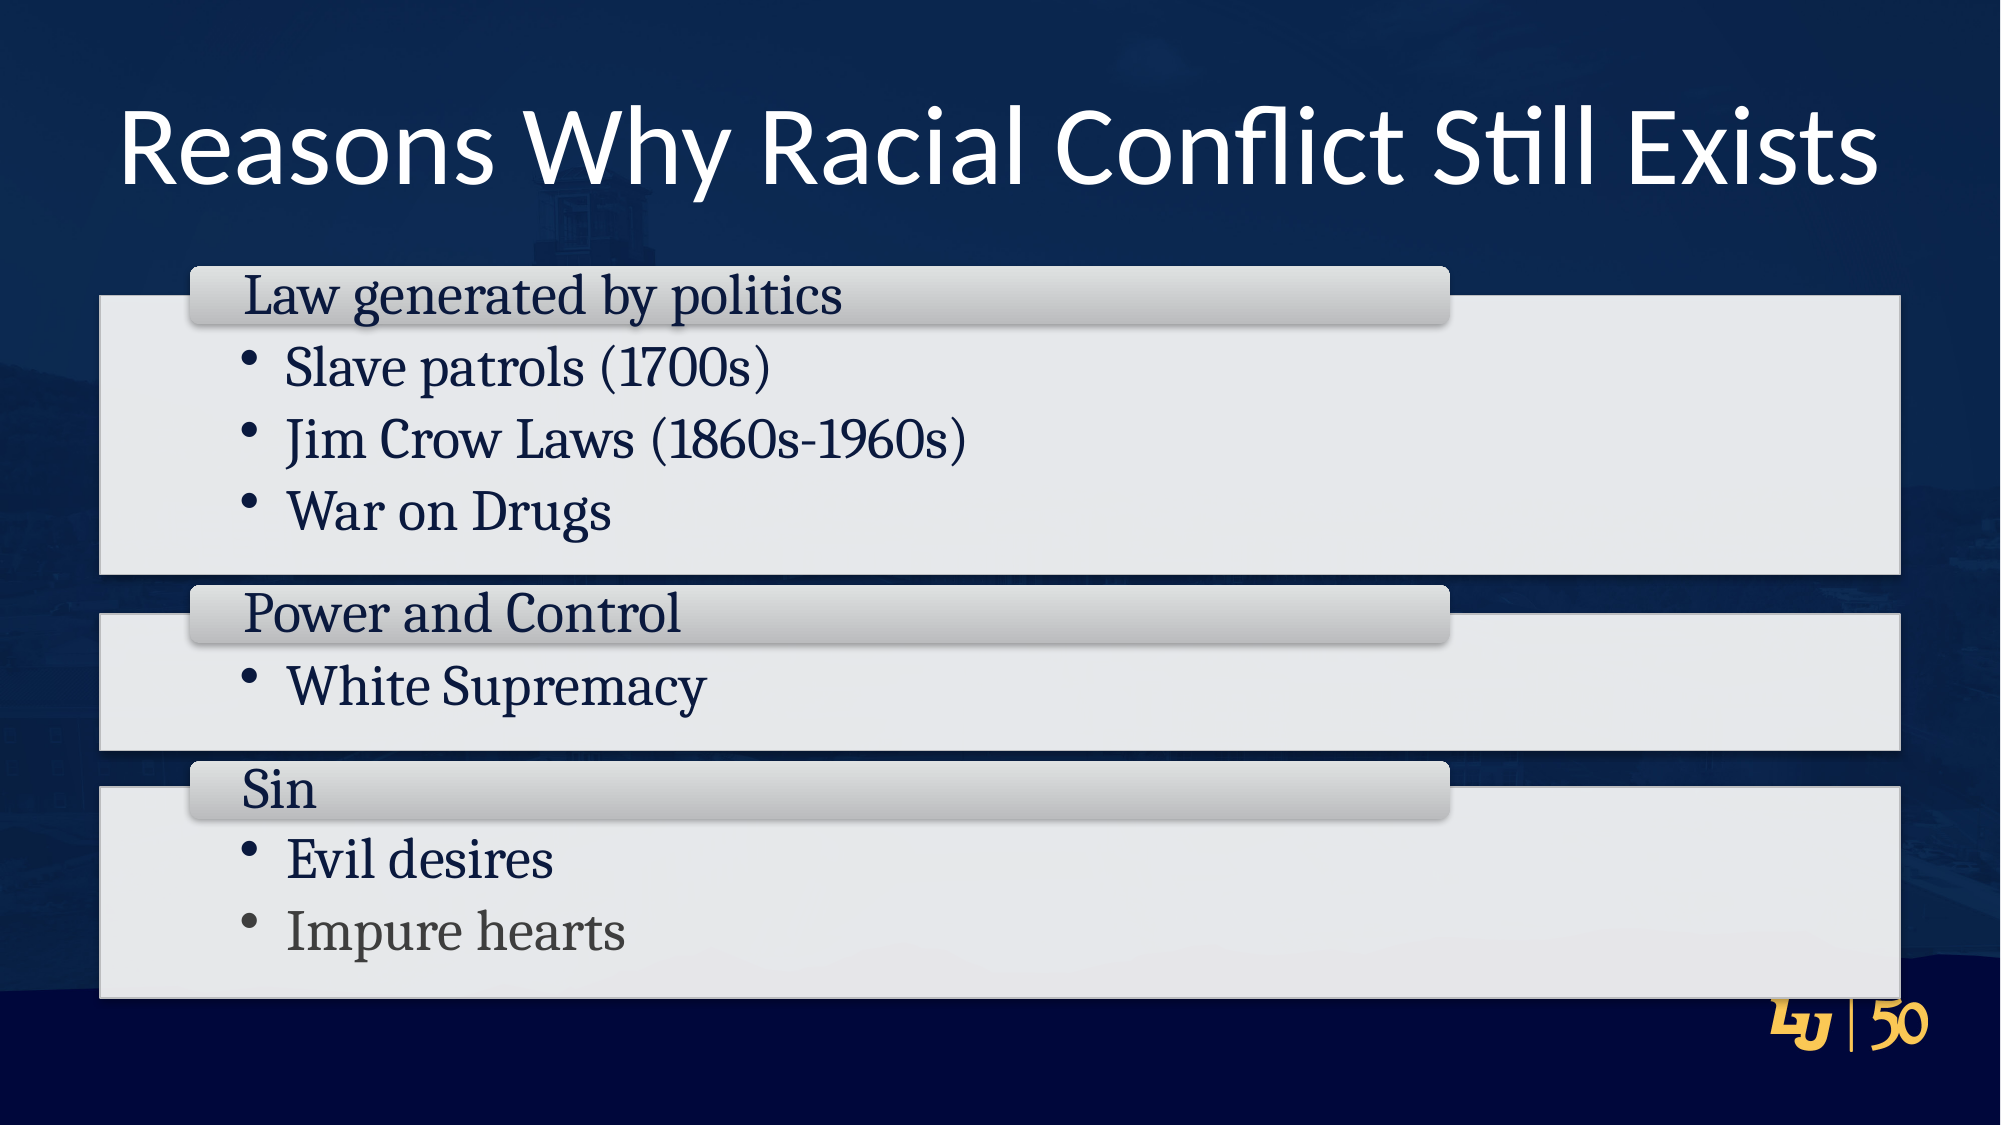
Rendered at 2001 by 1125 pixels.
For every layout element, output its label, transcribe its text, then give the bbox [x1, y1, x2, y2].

picture [0, 0, 2001, 1125]
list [99, 262, 1901, 1006]
title Reasons Why Racial Conflict Still Exists [99, 45, 1900, 233]
